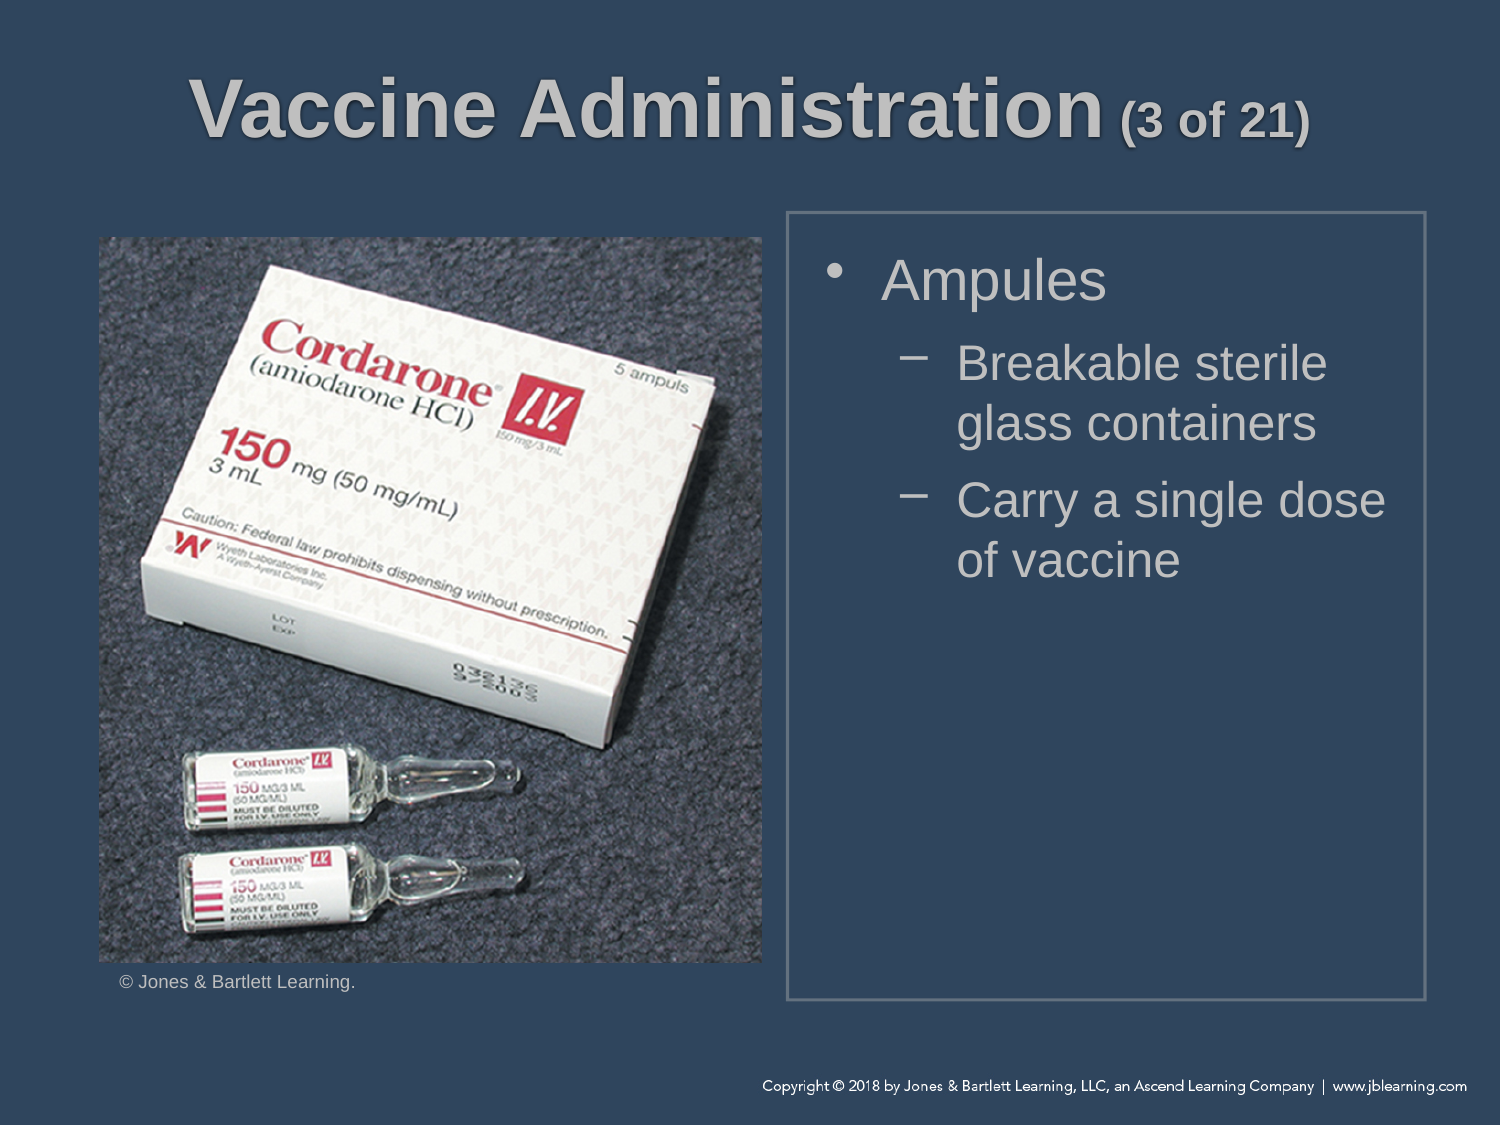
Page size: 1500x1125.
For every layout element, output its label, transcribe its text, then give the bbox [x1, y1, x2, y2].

title Vaccine Administration (3 of 21) [112, 37, 1388, 188]
picture [0, 0, 1500, 1125]
text_box © Jones & Bartlett Learning. [104, 962, 840, 1000]
list Ampules Breakable sterile glass containers Carry a single dose of vaccine [786, 211, 1427, 1001]
